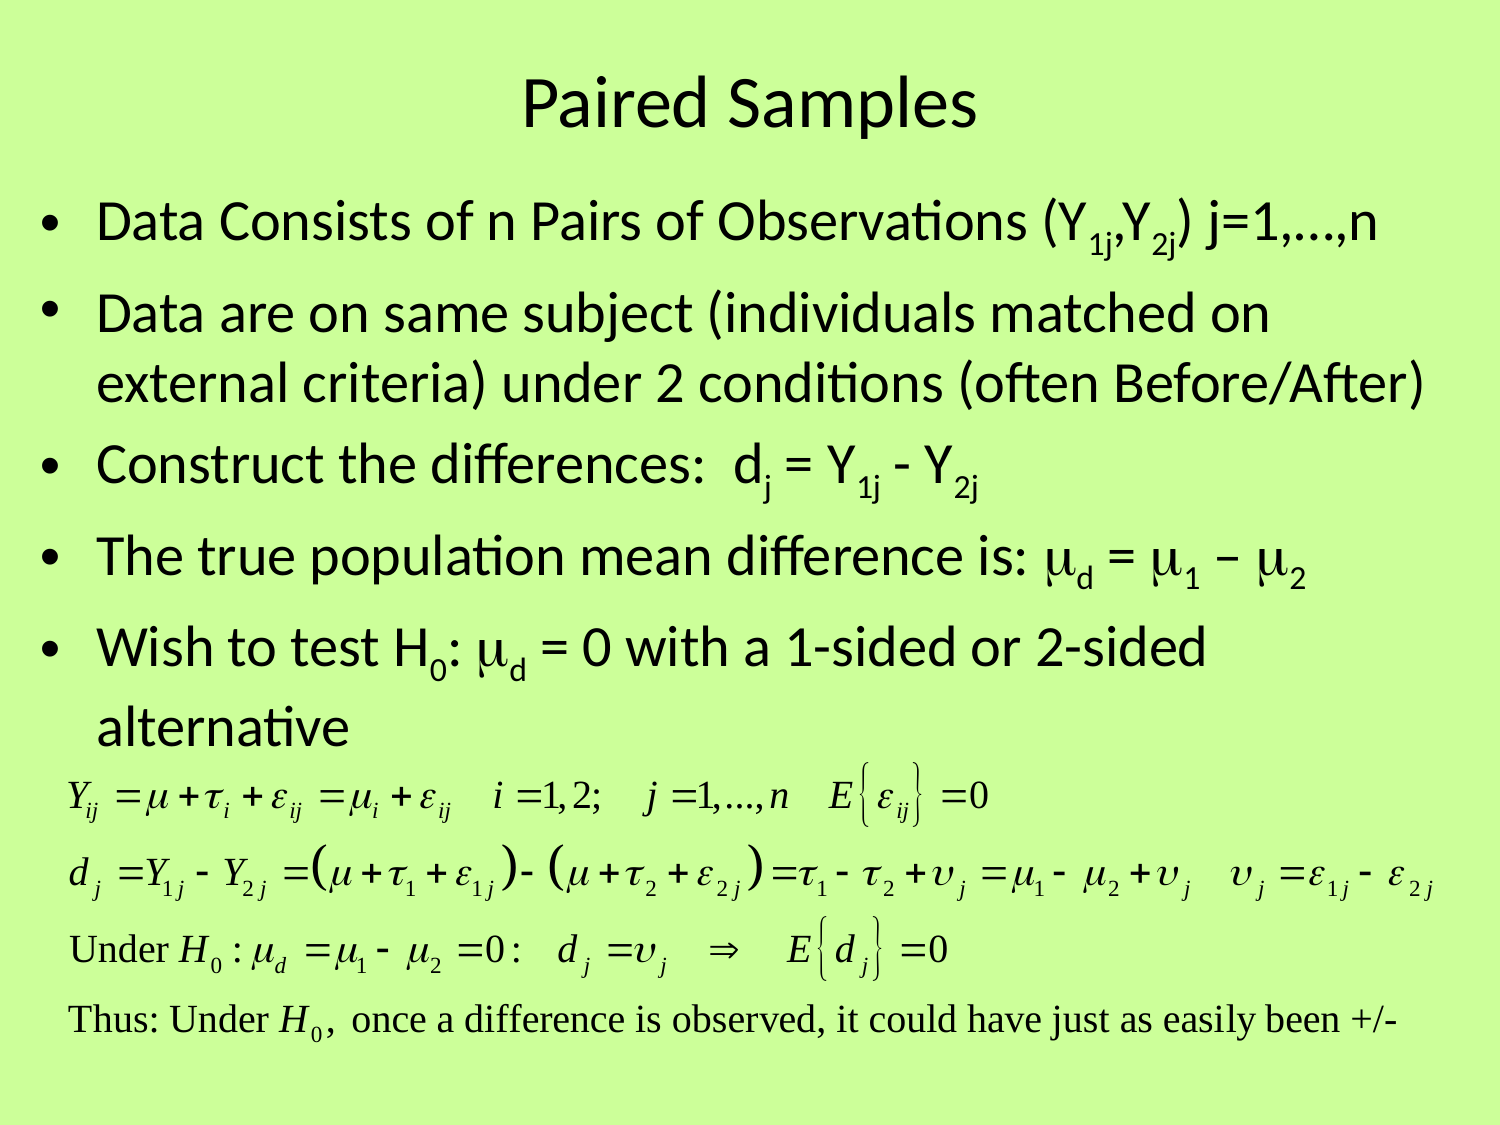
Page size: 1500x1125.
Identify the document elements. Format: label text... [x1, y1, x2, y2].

list Data Consists of n Pairs of Observations (Y1j,Y2j) j=1,…,n Data are on same subject (individuals matched on external criteria) under 2 conditions (often Before/After) Construct the differences: dj = Y1j - Y2j The true population mean difference is: md = m1 – m2 Wish to test H0: md = 0 with a 1-sided or 2-sided alternative [24, 174, 1475, 750]
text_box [62, 762, 1444, 1051]
title Paired Samples [75, 45, 1425, 150]
